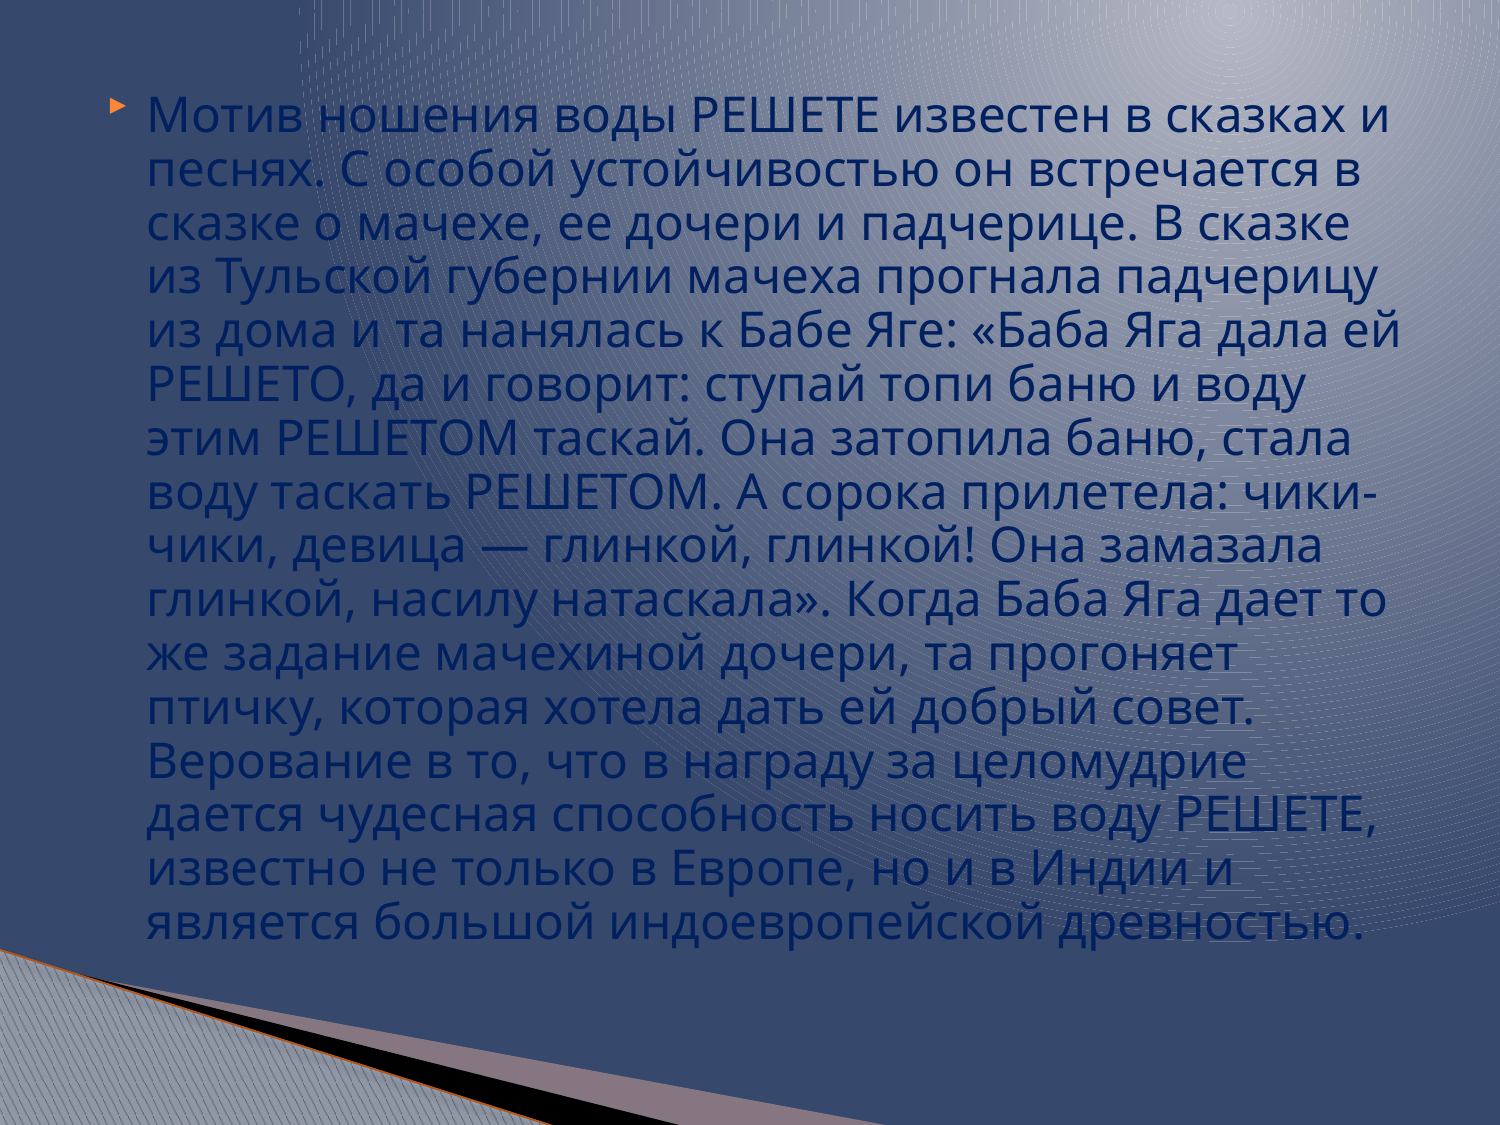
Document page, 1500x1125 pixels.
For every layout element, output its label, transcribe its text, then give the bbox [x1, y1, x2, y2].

list Мотив ношения воды РЕШЕТЕ известен в сказках и песнях. С особой устойчивостью он встречается в сказке о мачехе, ее дочери и падчерице. В сказке из Тульской губернии мачеха прогнала падчерицу из дома и та нанялась к Бабе Яге: «Баба Яга дала ей РЕШЕТО, да и говорит: ступай топи баню и воду этим РЕШЕТОМ таскай. Она затопила баню, стала воду таскать РЕШЕТОМ. А сорока прилетела: чики-чики, девица — глинкой, глинкой! Она замазала глинкой, насилу натаскала». Когда Баба Яга дает то же задание мачехиной дочери, та прогоняет птичку, которая хотела дать ей добрый совет. Верование в то, что в награду за целомудрие дается чудесная способность носить воду РЕШЕТЕ, известно не только в Европе, но и в Индии и является большой индоевропейской древностью. [74, 81, 1426, 986]
